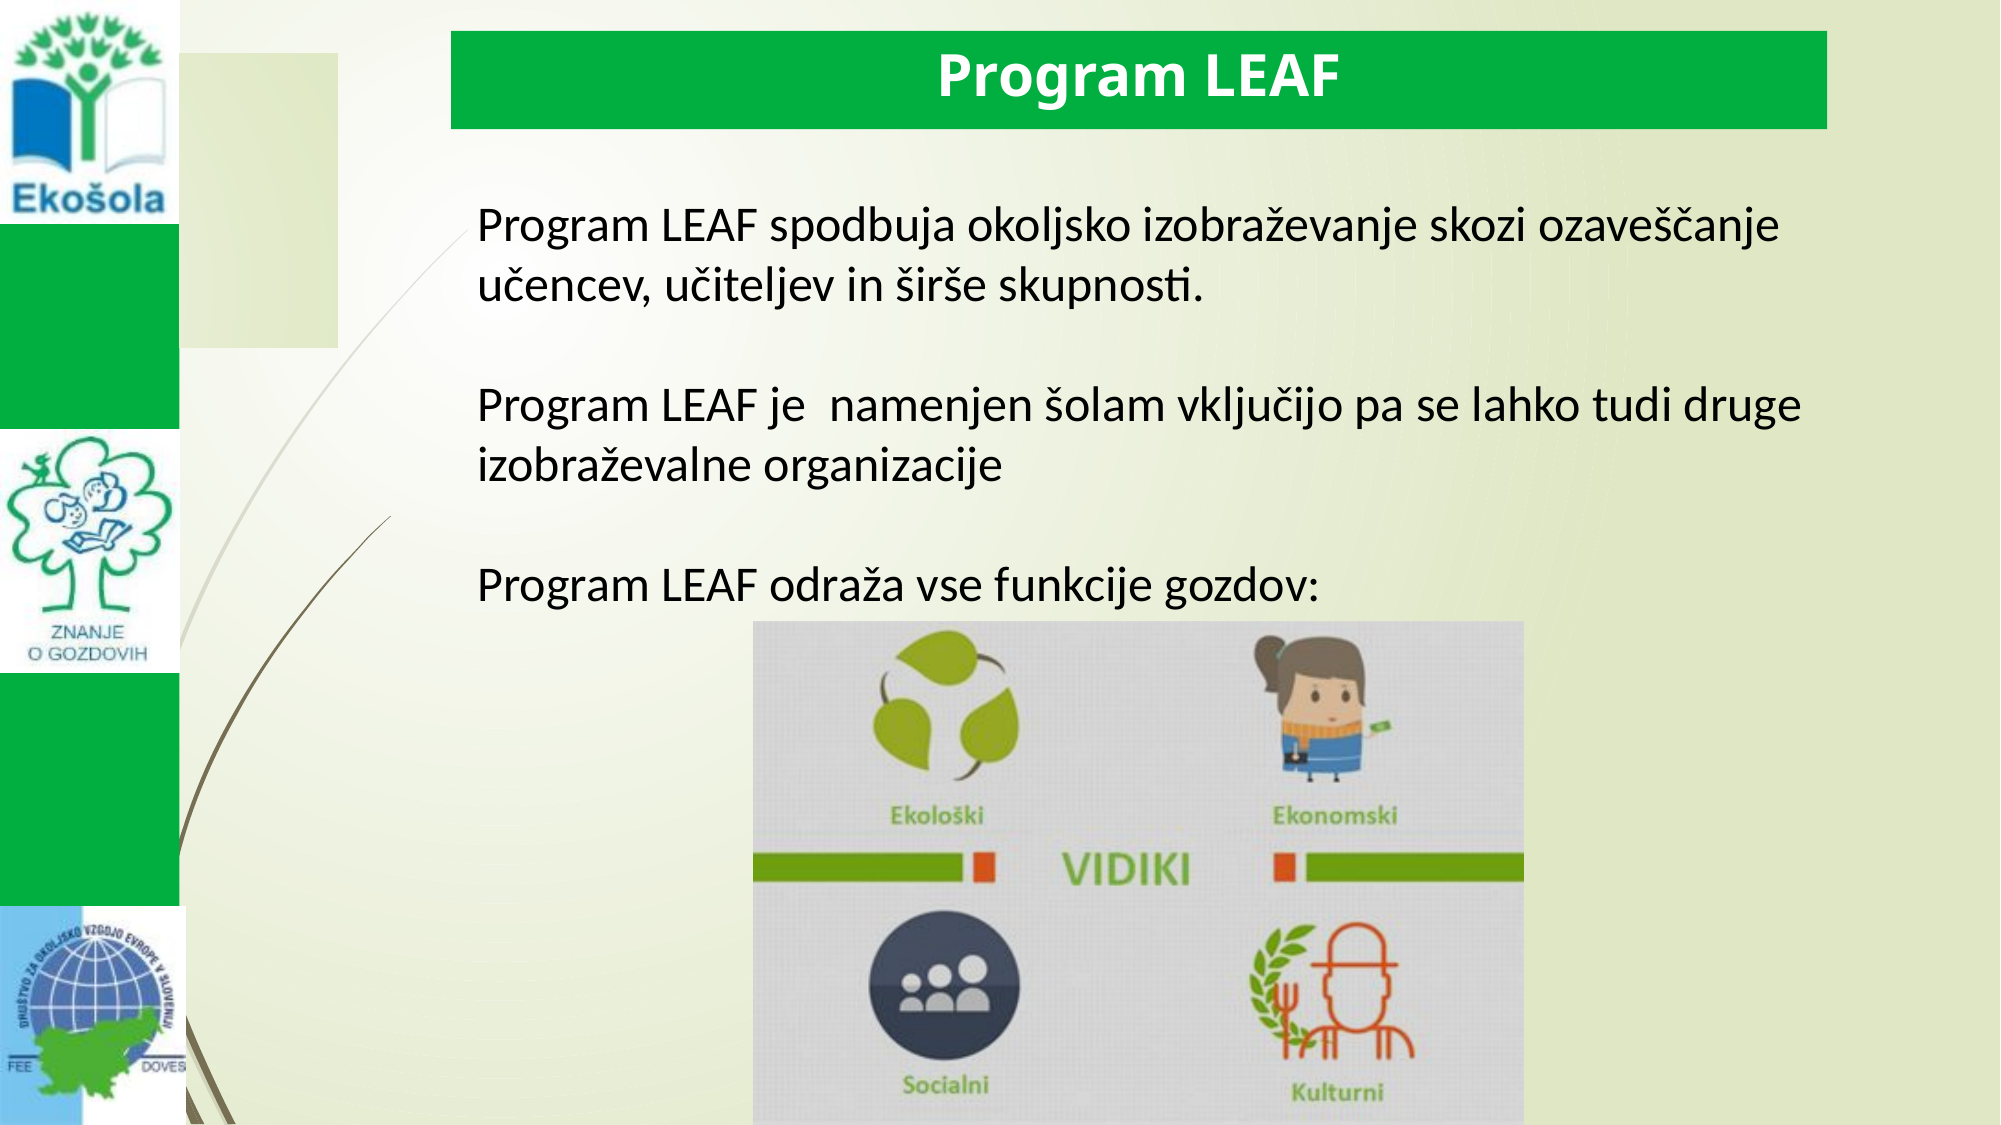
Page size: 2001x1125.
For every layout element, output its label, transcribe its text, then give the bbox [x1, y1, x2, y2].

text_box Program LEAF [451, 30, 1828, 130]
picture [753, 621, 1524, 1125]
text_box Program LEAF spodbuja okoljsko izobraževanje skozi ozaveščanje učencev, učiteljev in širše skupnosti. Program LEAF je namenjen šolam vključijo pa se lahko tudi druge izobraževalne organizacije Program LEAF odraža vse funkcije gozdov: [462, 184, 1886, 620]
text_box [0, 0, 338, 1125]
